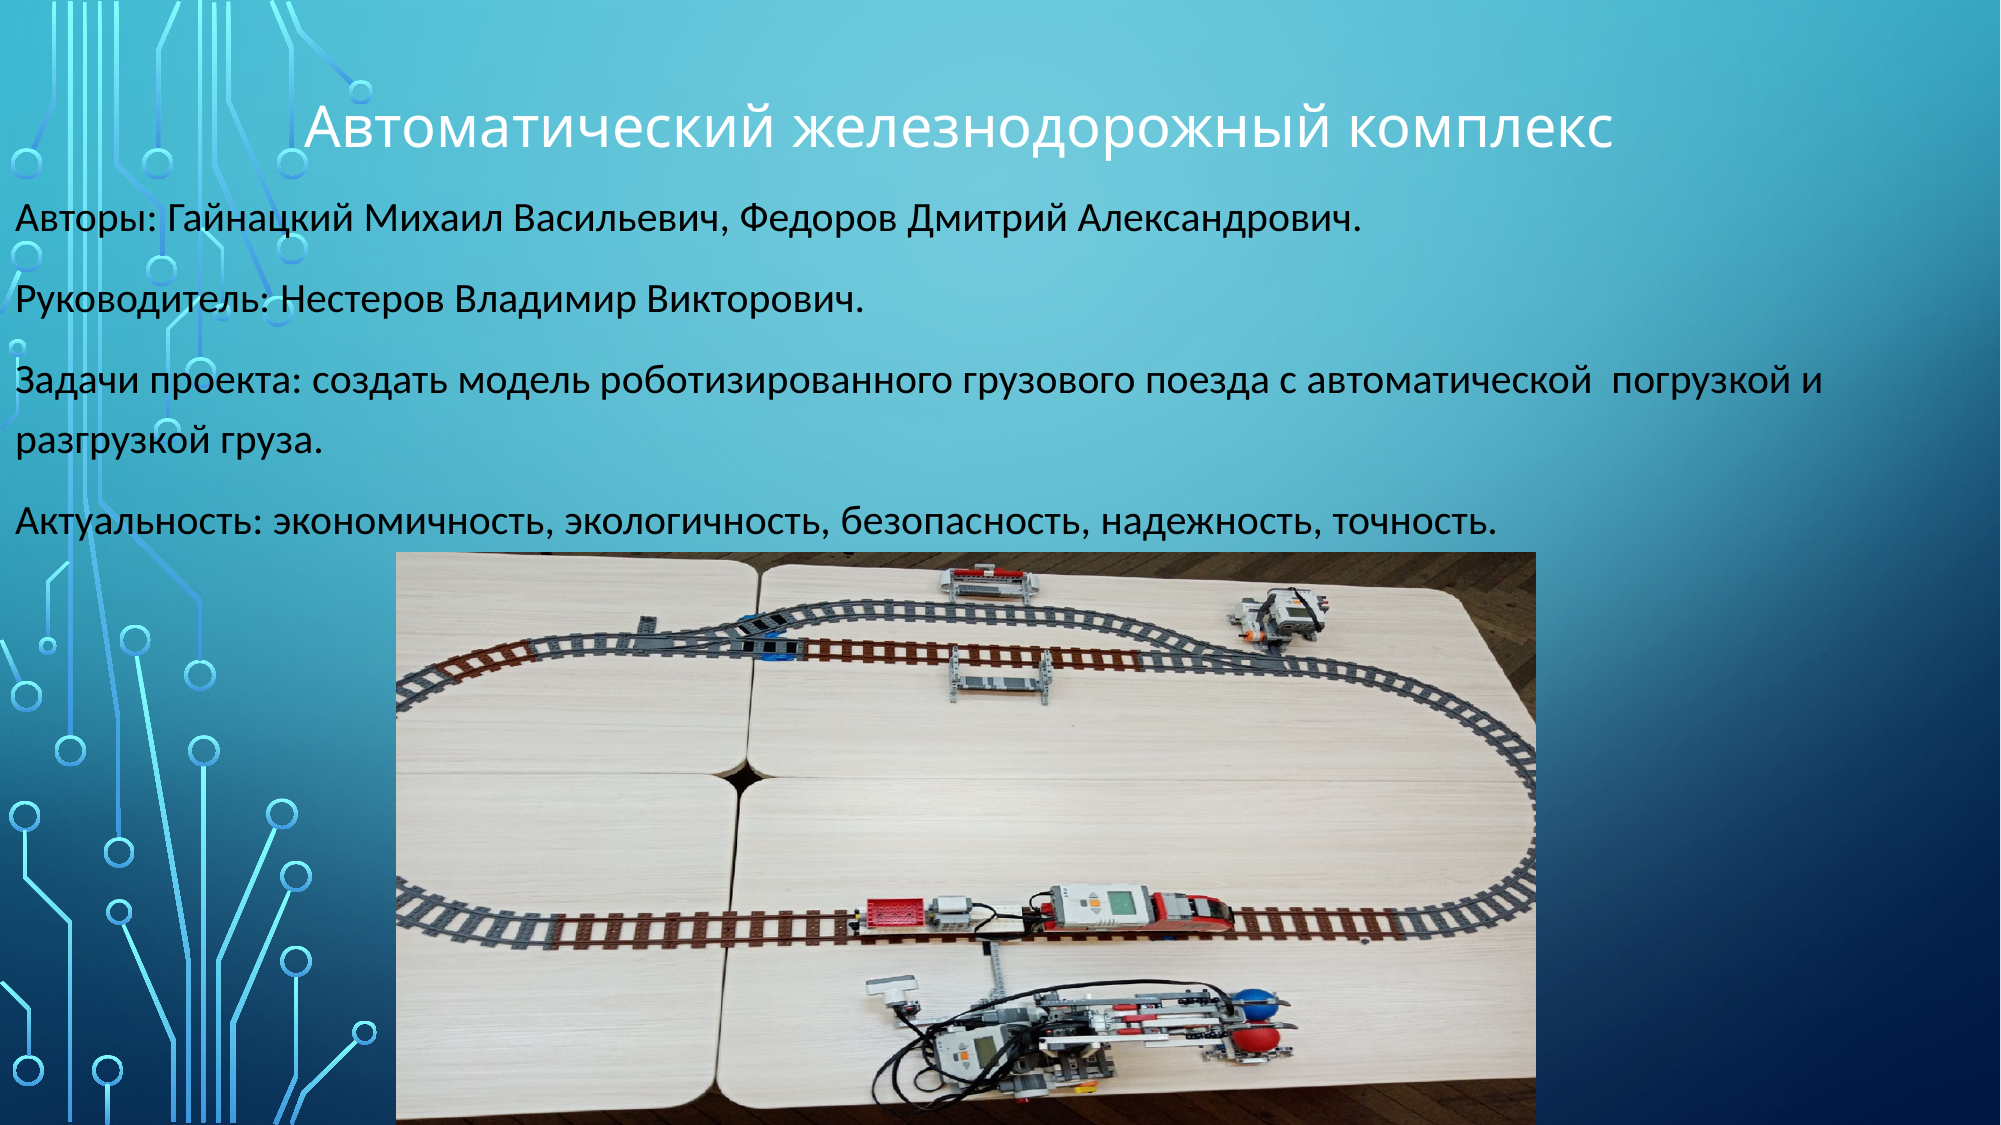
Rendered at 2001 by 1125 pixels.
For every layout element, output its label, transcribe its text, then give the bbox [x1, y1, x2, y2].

subtitle Авторы: Гайнацкий Михаил Васильевич, Федоров Дмитрий Александрович. Руководитель: Нестеров Владимир Викторович. Задачи проекта: создать модель роботизированного грузового поезда с автоматической погрузкой и разгрузкой груза. Актуальность: экономичность, экологичность, безопасность, надежность, точность. [0, 172, 2000, 1125]
picture [396, 552, 1537, 1125]
title Автоматический железнодорожный комплекс [238, 56, 1681, 168]
